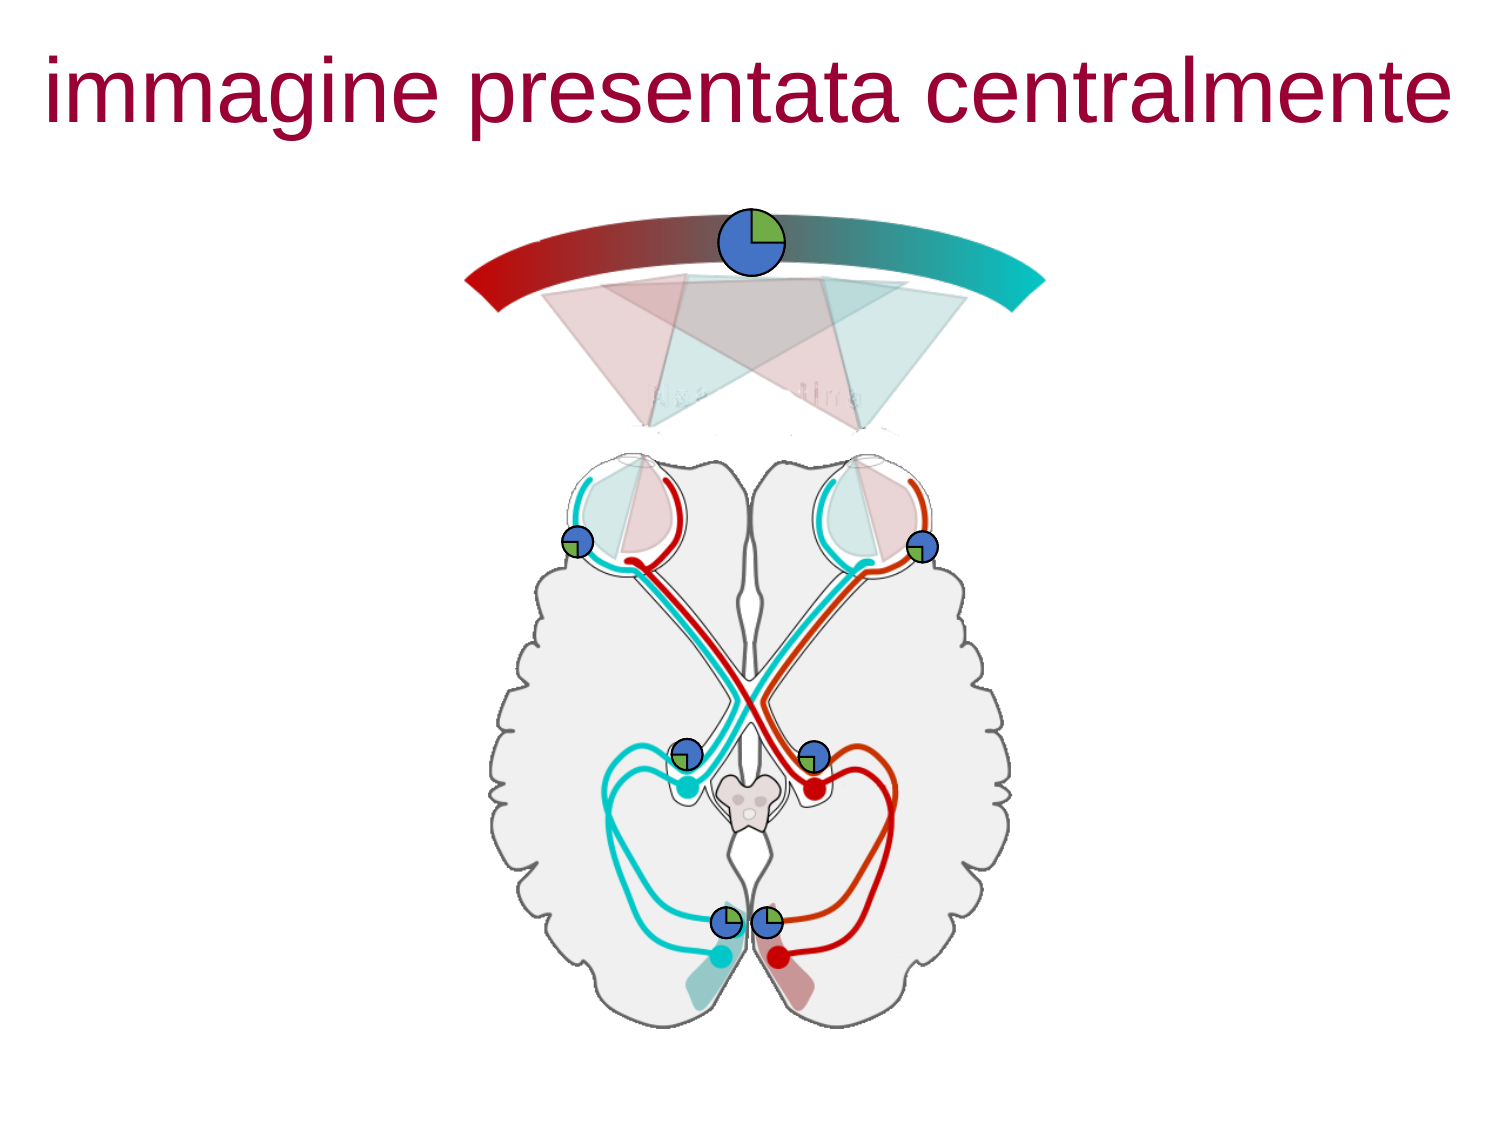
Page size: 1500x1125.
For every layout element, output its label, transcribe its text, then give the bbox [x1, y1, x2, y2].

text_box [718, 209, 785, 276]
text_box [751, 907, 783, 939]
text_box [561, 526, 594, 558]
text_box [453, 209, 1051, 1036]
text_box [906, 531, 938, 563]
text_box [671, 739, 703, 770]
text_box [798, 741, 830, 773]
text_box immagine presentata centralmente [24, 11, 1476, 175]
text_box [710, 907, 742, 939]
